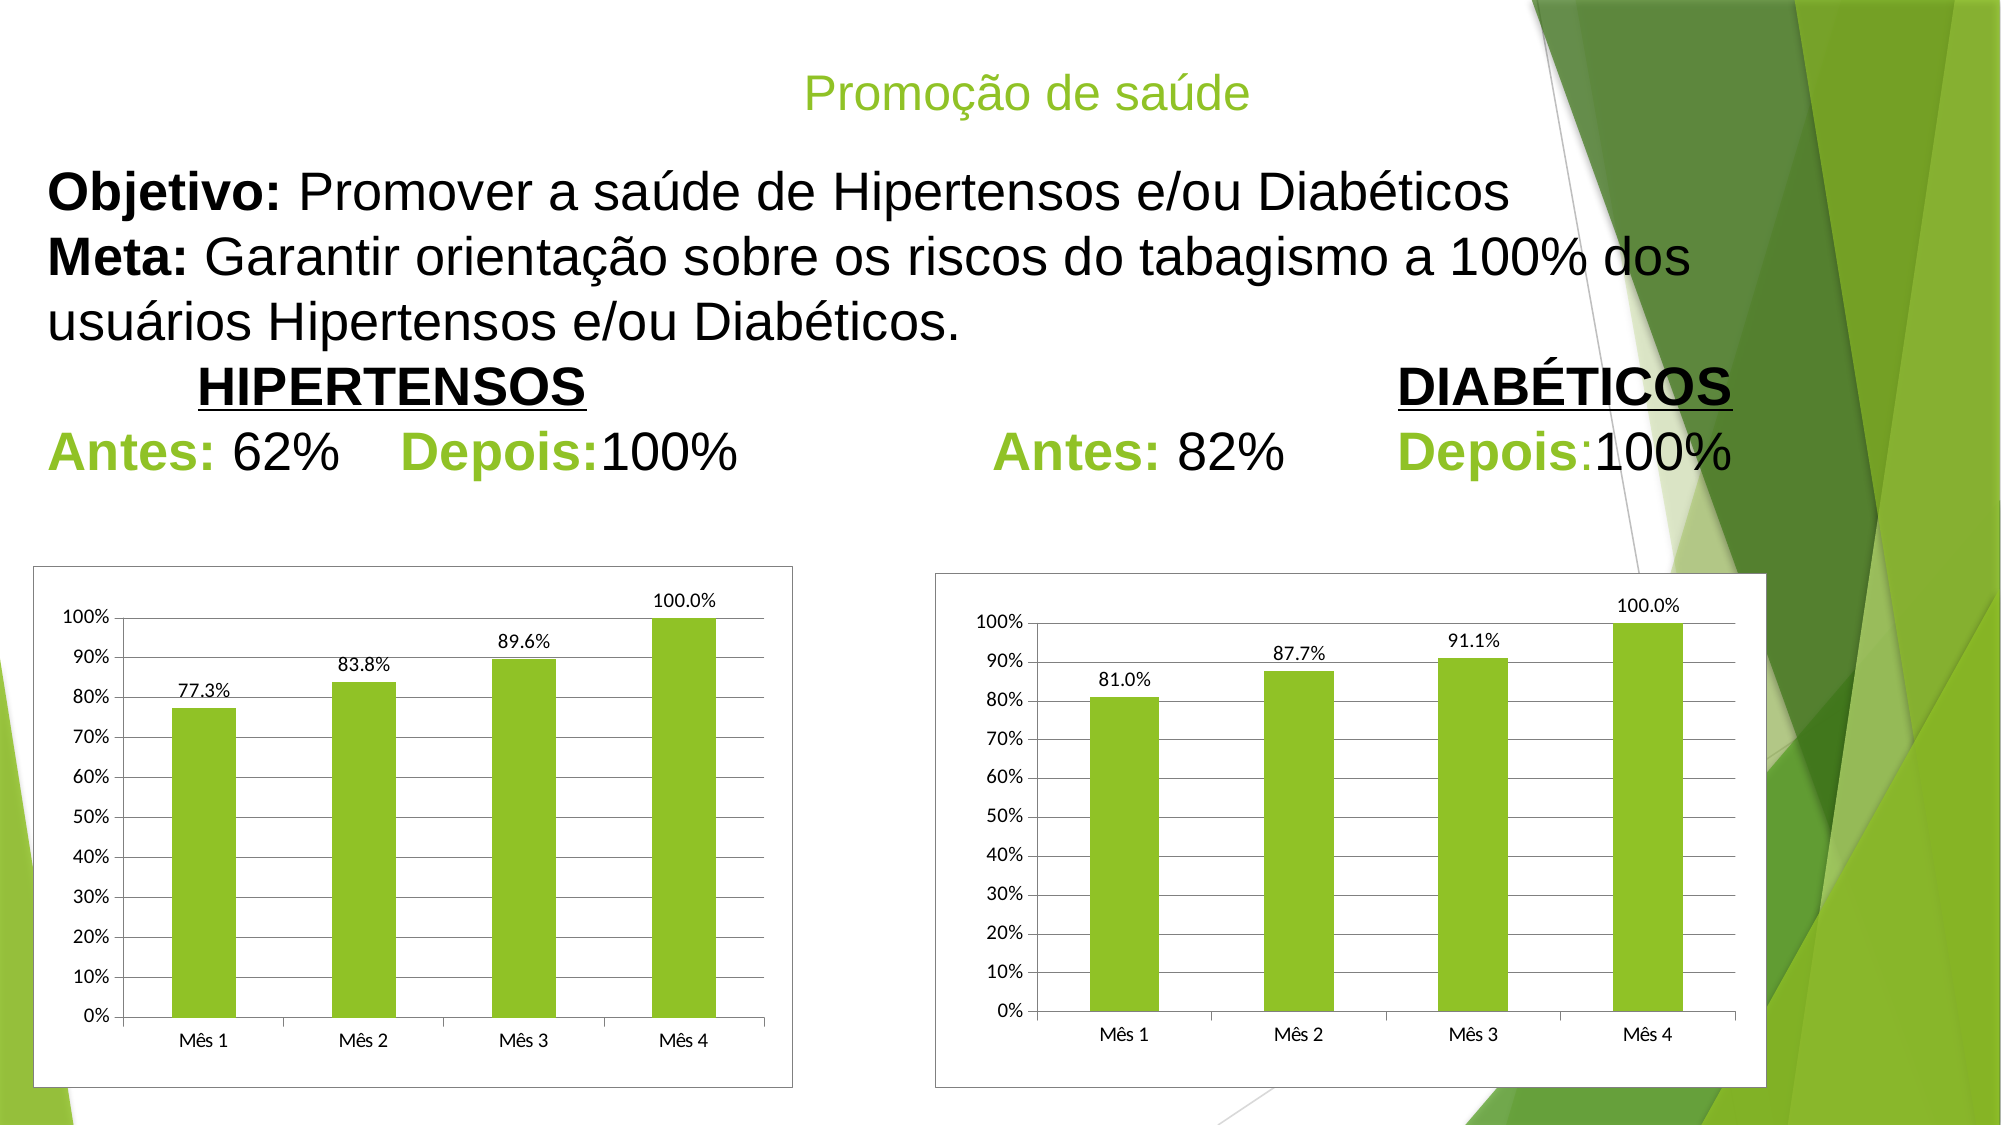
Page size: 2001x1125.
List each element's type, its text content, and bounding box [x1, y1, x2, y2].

text_box Promoção de saúde [789, 52, 1281, 128]
text_box Objetivo: Promover a saúde de Hipertensos e/ou Diabéticos Meta: Garantir orientação sobre os riscos do tabagismo a 100% dos usuários Hipertensos e/ou Diabéticos. HIPERTENSOS DIABÉTICOS Antes: 62% Depois:100% Antes: 82% Depois:100% [33, 149, 1919, 489]
chart [934, 572, 1768, 1088]
chart [32, 565, 793, 1088]
